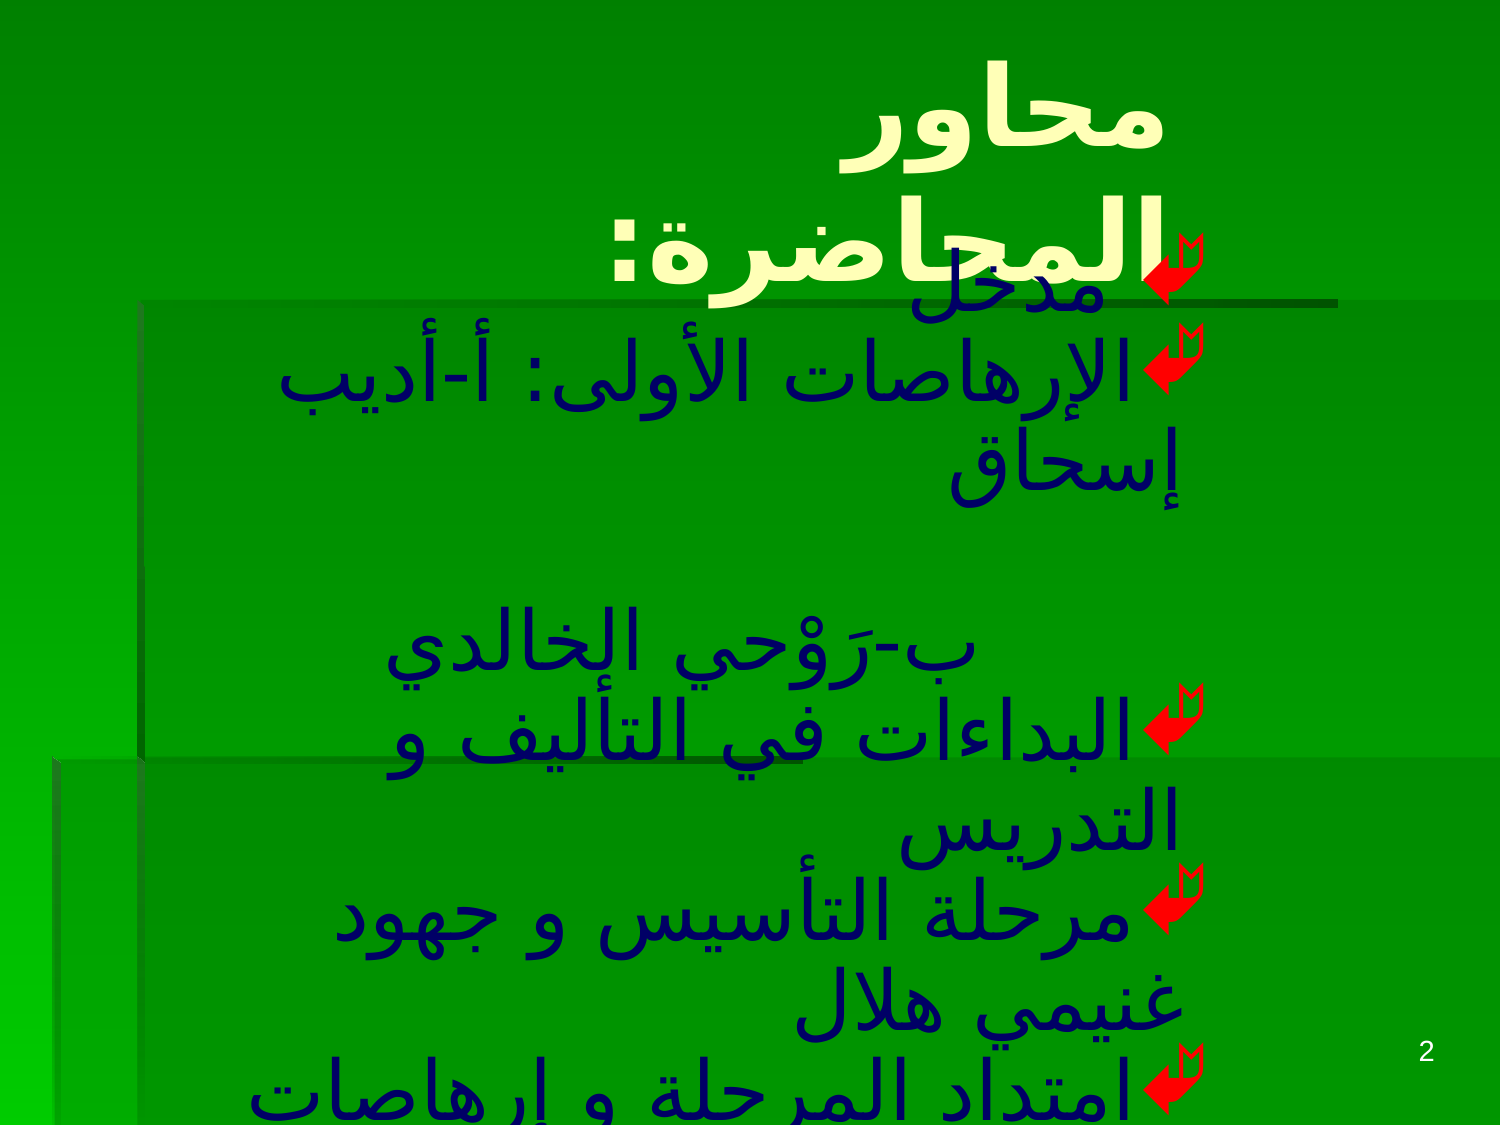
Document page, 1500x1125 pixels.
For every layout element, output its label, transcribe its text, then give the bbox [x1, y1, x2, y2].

slide_number 2 [1235, 1024, 1450, 1103]
title محاور المحاضرة: [382, 118, 1187, 220]
list [137, 220, 1451, 1000]
text_box مدخل الإرهاصات الأولى: أ-أديب إسحاق ب-رَوْحي الخالدي البداءات في التأليف و التدريس مرحلة التأسيس و جهود غنيمي هلال امتداد المرحلة و إرهاصات التنوع: أ-طه نــــــــــــــــــدا ب-ريمون طحان [147, 231, 1235, 1125]
